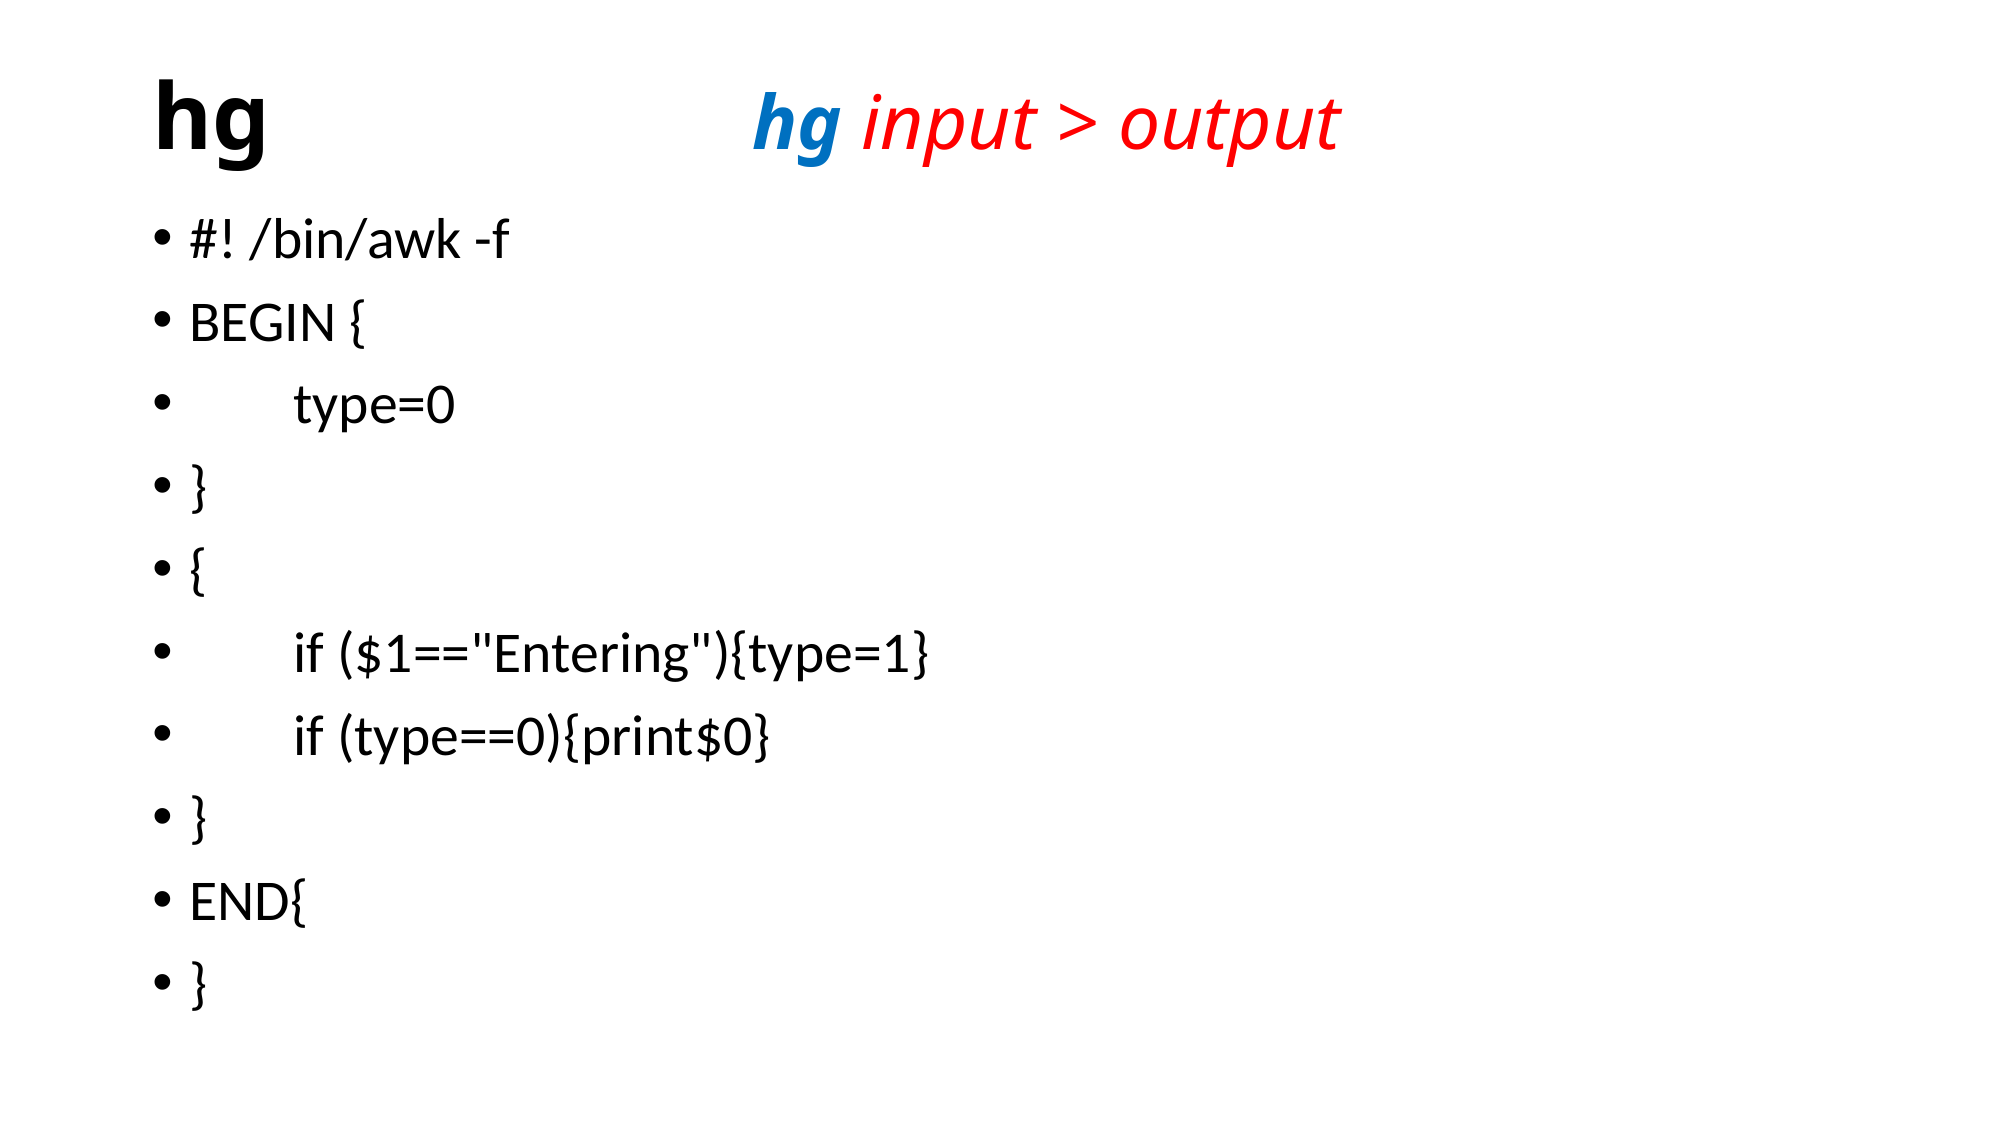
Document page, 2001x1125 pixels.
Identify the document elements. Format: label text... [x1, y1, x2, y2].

title hg hg input > output [137, 59, 1863, 180]
list #! /bin/awk -f BEGIN { type=0 } { if ($1=="Entering"){type=1} if (type==0){print$0} } END{ } [137, 201, 1863, 1029]
